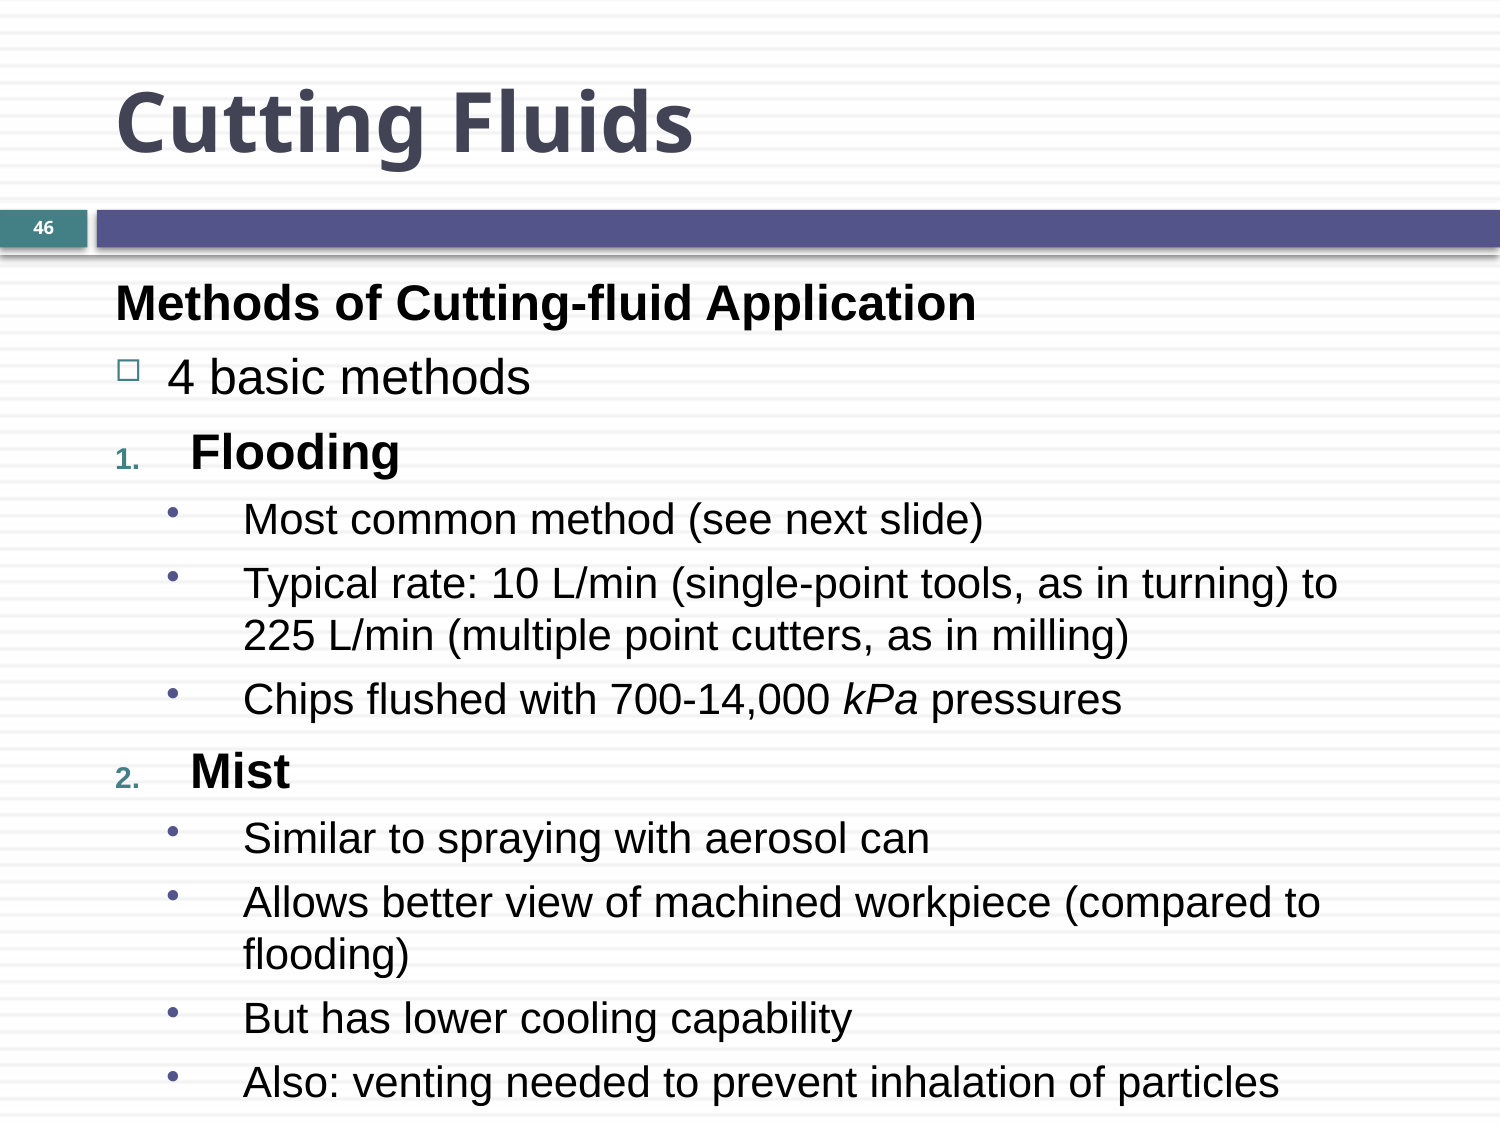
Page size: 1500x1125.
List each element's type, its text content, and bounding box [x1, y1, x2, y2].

text_box Methods of Cutting-fluid Application 4 basic methods Flooding Most common method (see next slide) Typical rate: 10 L/min (single-point tools, as in turning) to 225 L/min (multiple point cutters, as in milling) Chips flushed with 700-14,000 kPa pressures Mist Similar to spraying with aerosol can Allows better view of machined workpiece (compared to flooding) But has lower cooling capability Also: venting needed to prevent inhalation of particles [100, 262, 1500, 1125]
slide_number 46 [0, 208, 88, 249]
title Cutting Fluids [99, 37, 1438, 200]
